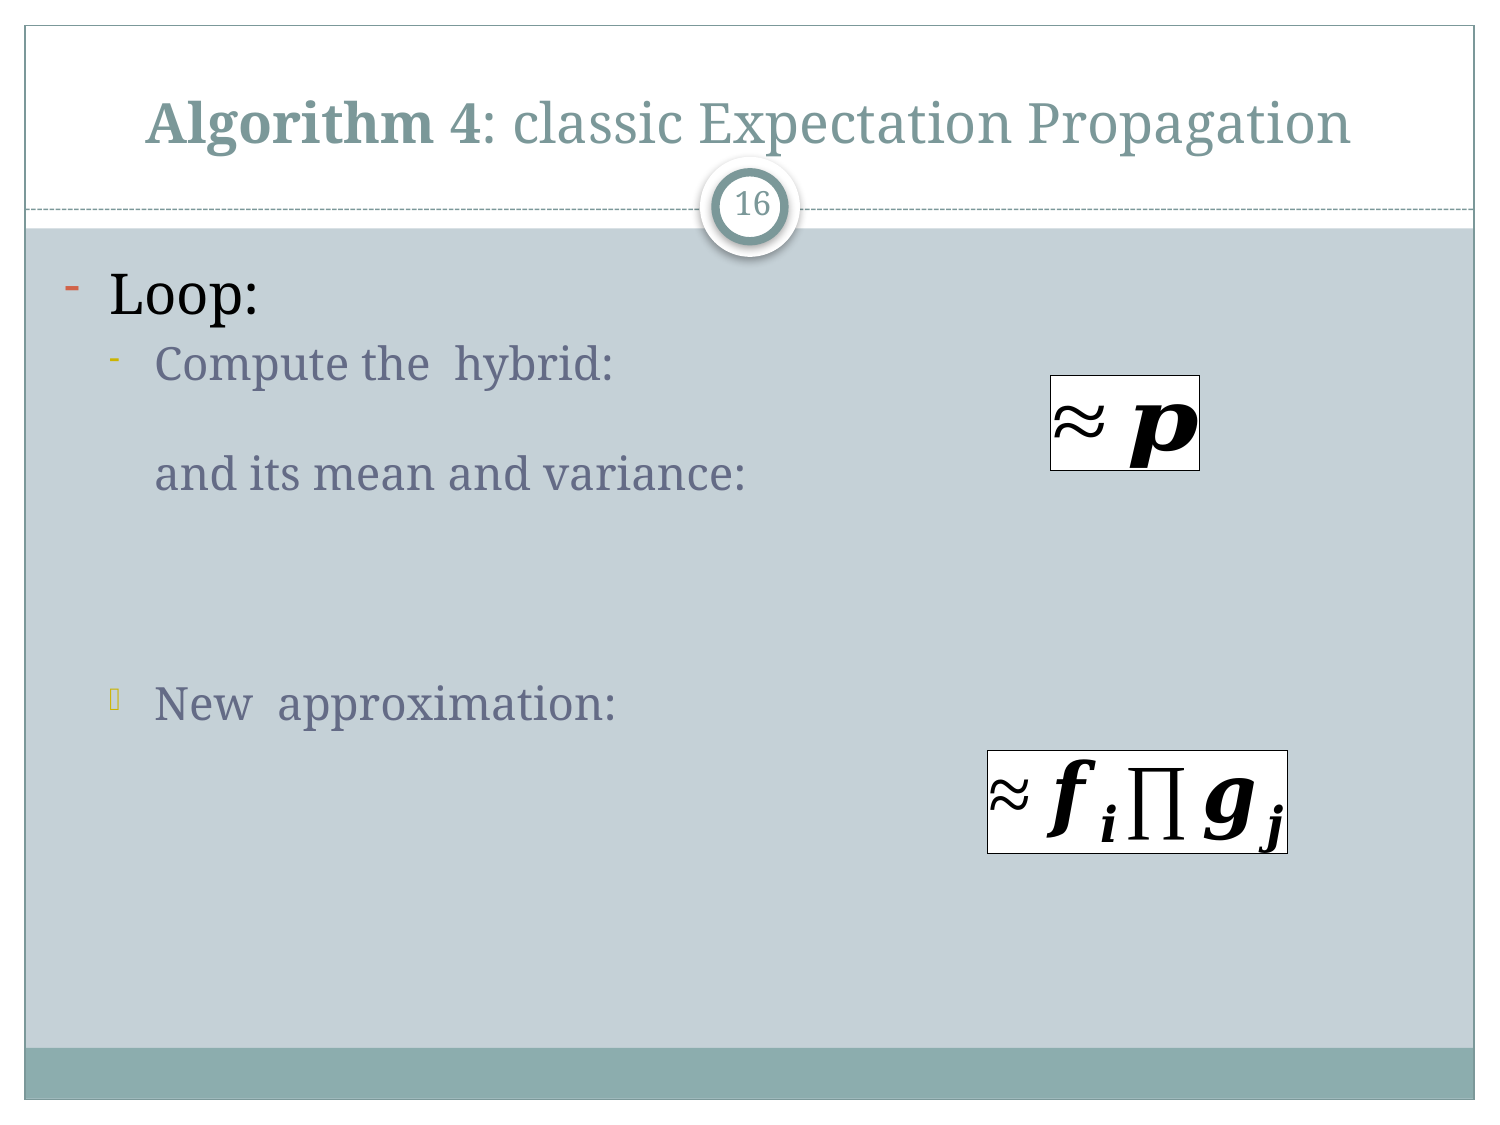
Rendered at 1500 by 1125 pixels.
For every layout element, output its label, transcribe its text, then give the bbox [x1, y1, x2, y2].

title Algorithm 4: classic Expectation Propagation [49, 37, 1450, 162]
slide_number 16 [715, 168, 791, 241]
